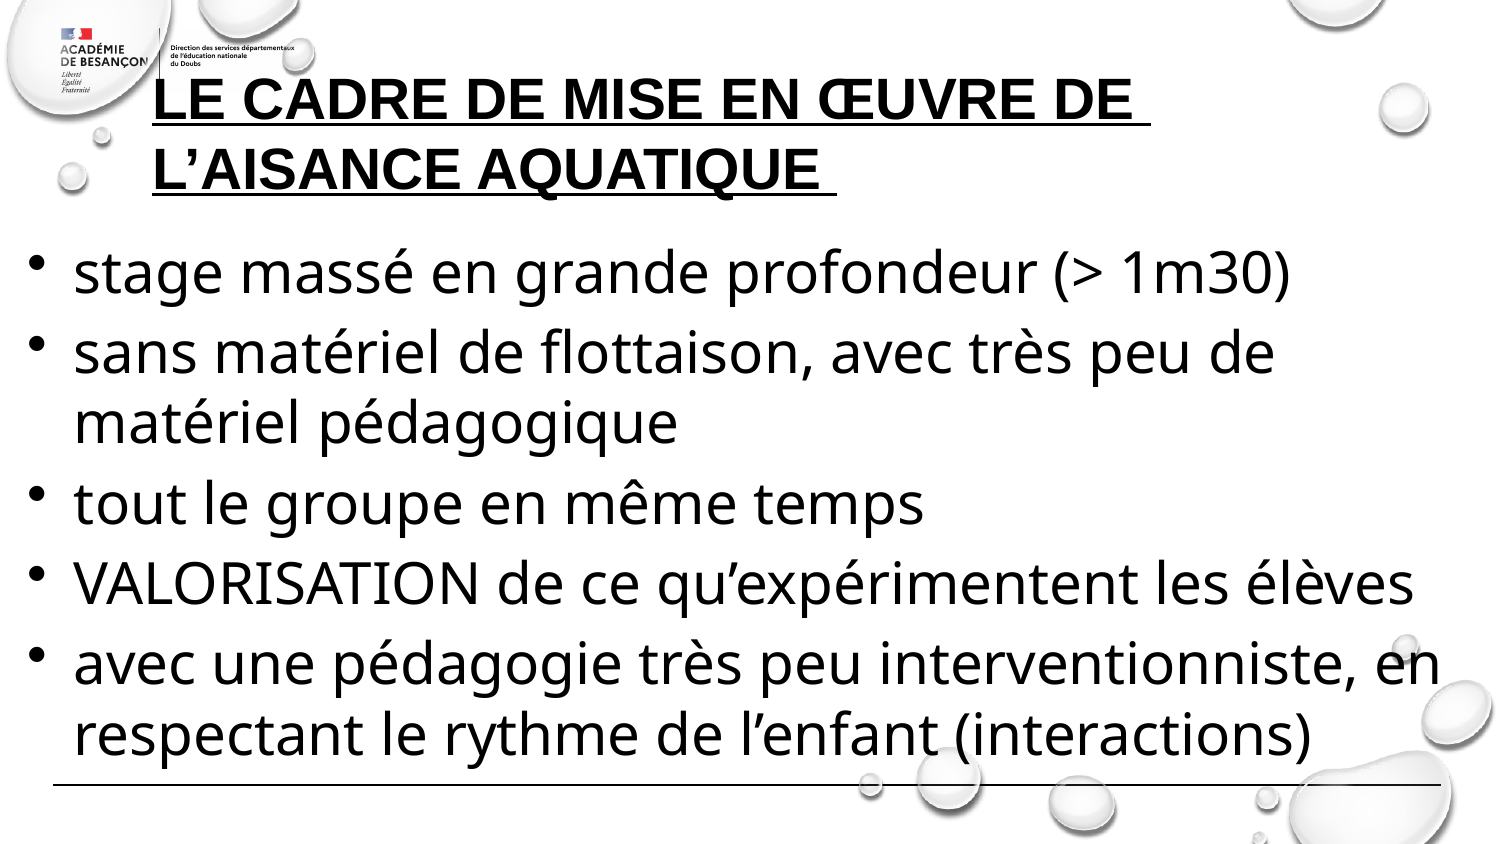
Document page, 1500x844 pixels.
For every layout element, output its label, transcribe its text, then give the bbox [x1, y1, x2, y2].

title Le cadre de mise en œuvre de l’aisance aquatique [150, 59, 1375, 203]
picture [0, 0, 1500, 844]
text_box stage massé en grande profondeur (> 1m30) sans matériel de flottaison, avec très peu de matériel pédagogique tout le groupe en même temps VALORISATION de ce qu’expérimentent les élèves avec une pédagogie très peu interventionniste, en respectant le rythme de l’enfant (interactions) [24, 232, 1475, 767]
